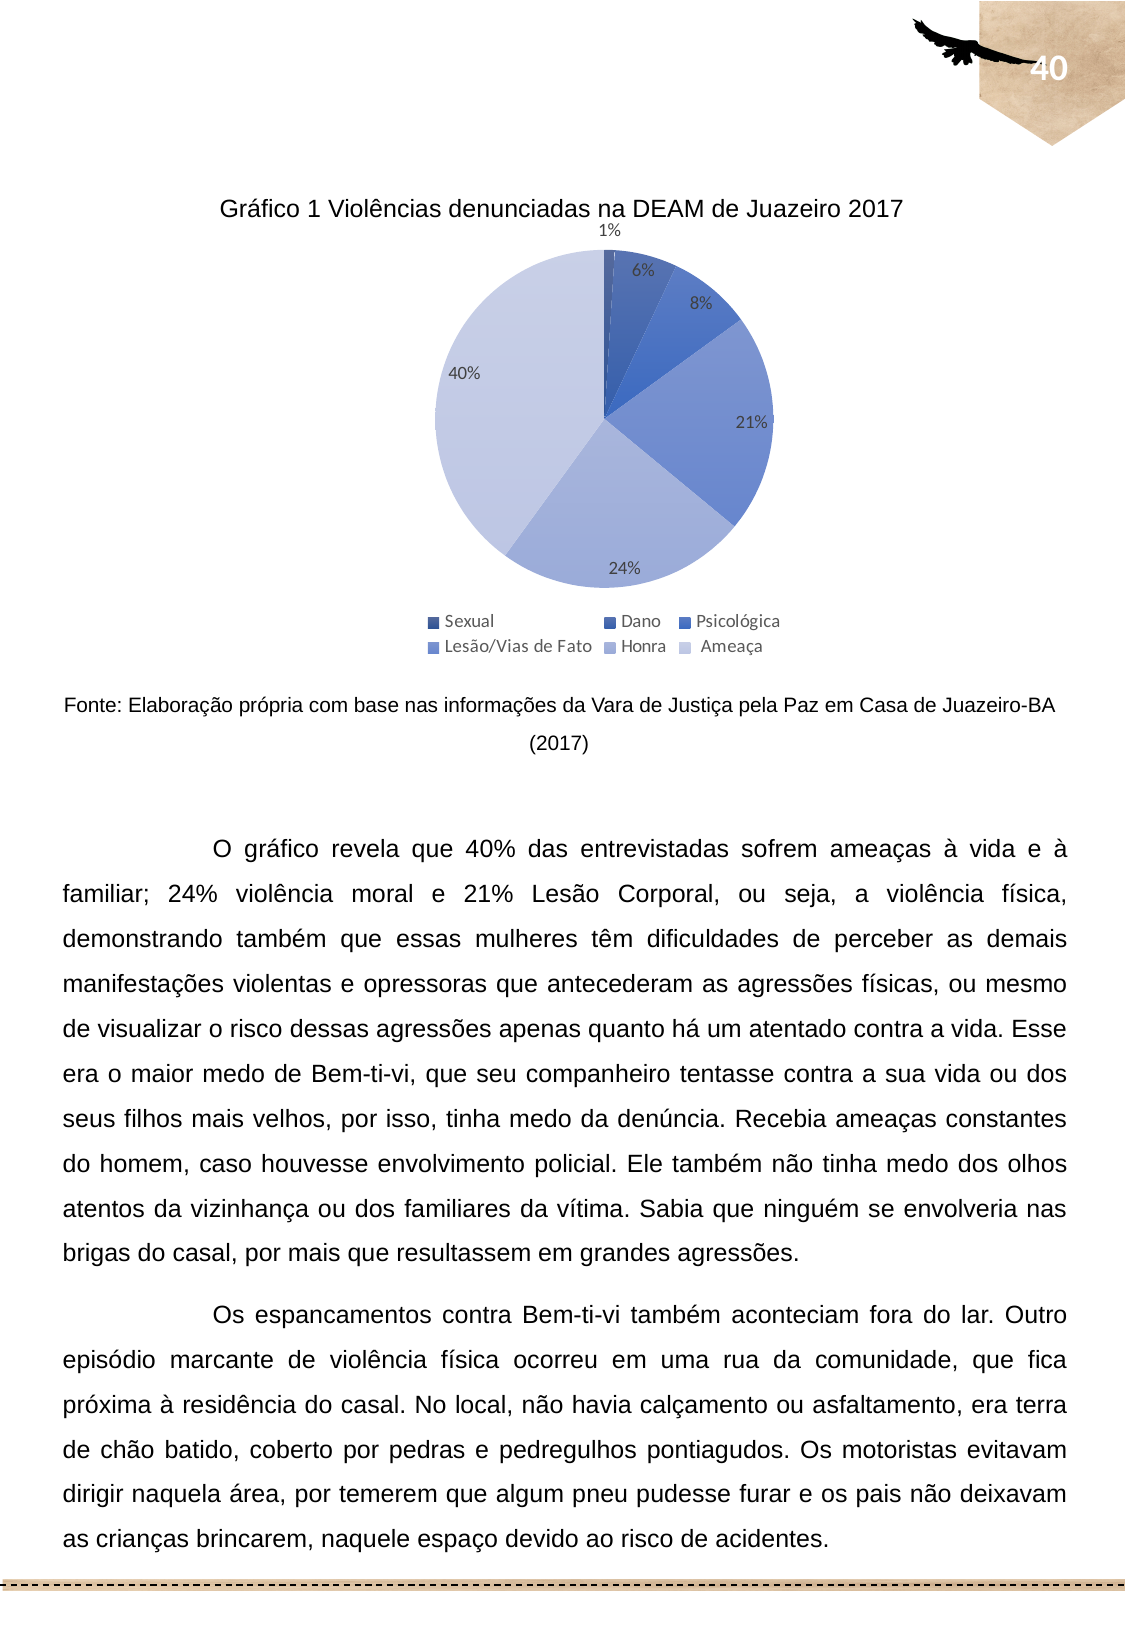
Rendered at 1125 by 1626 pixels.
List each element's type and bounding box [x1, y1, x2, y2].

text_box [0, 0, 1125, 1591]
chart [229, 213, 980, 664]
